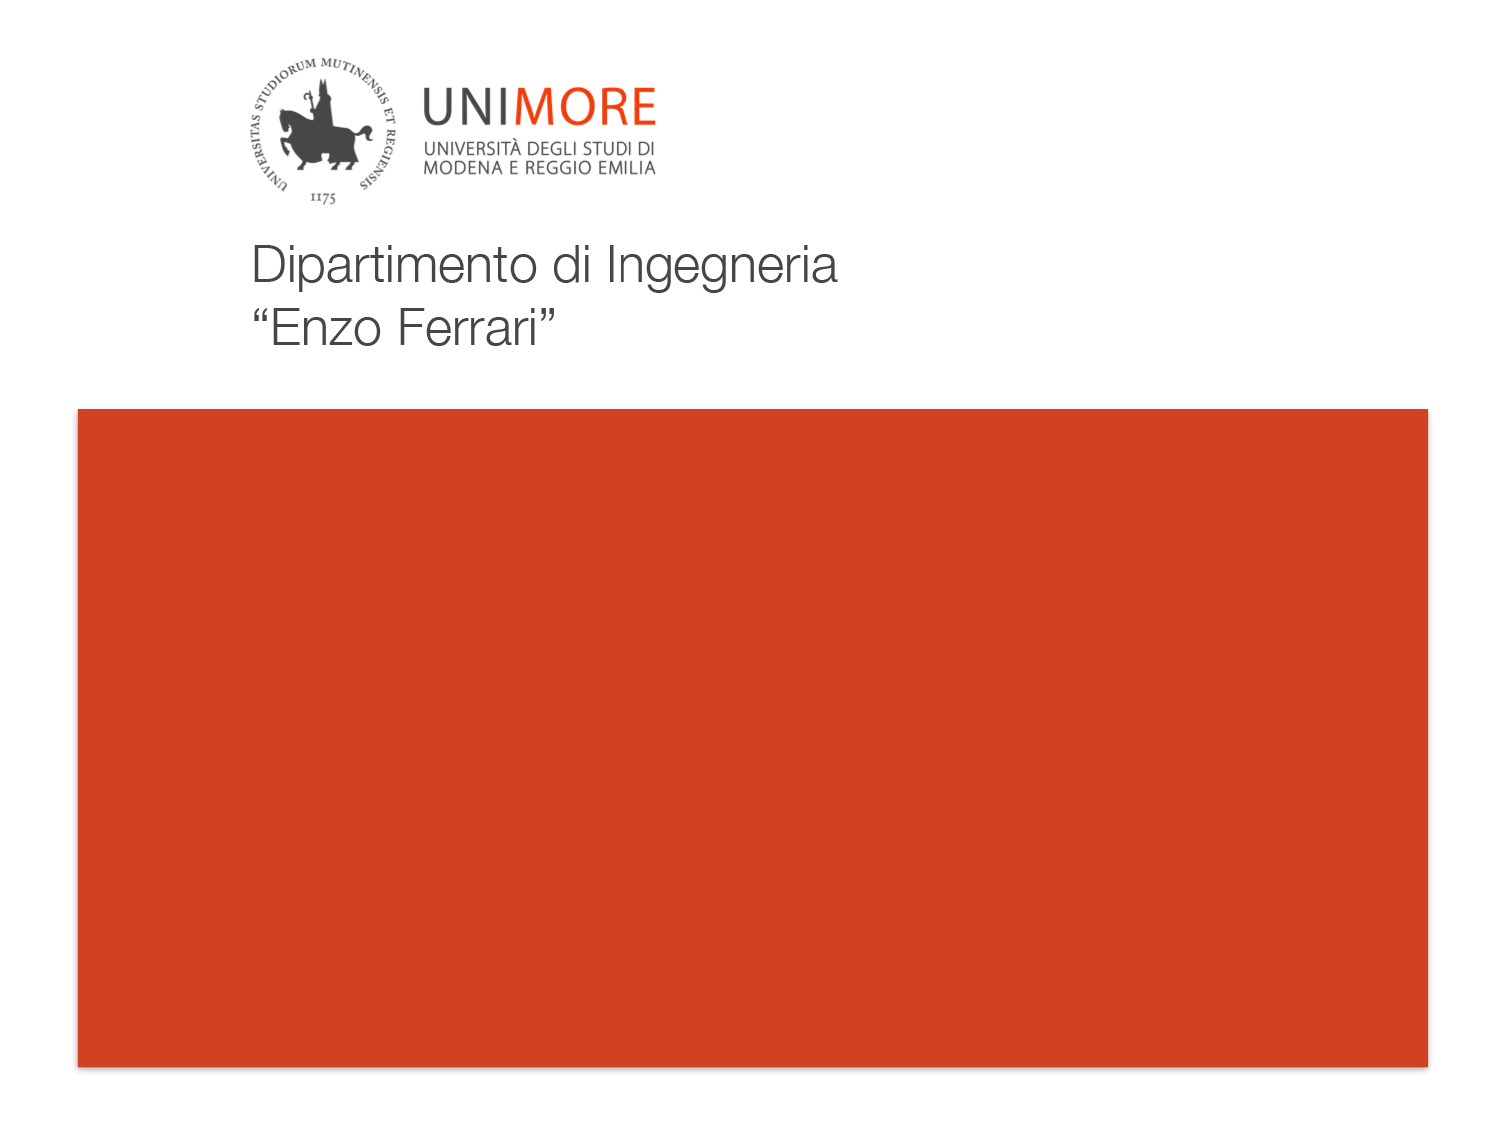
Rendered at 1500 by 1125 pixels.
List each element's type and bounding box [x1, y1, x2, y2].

picture [218, 28, 1030, 557]
